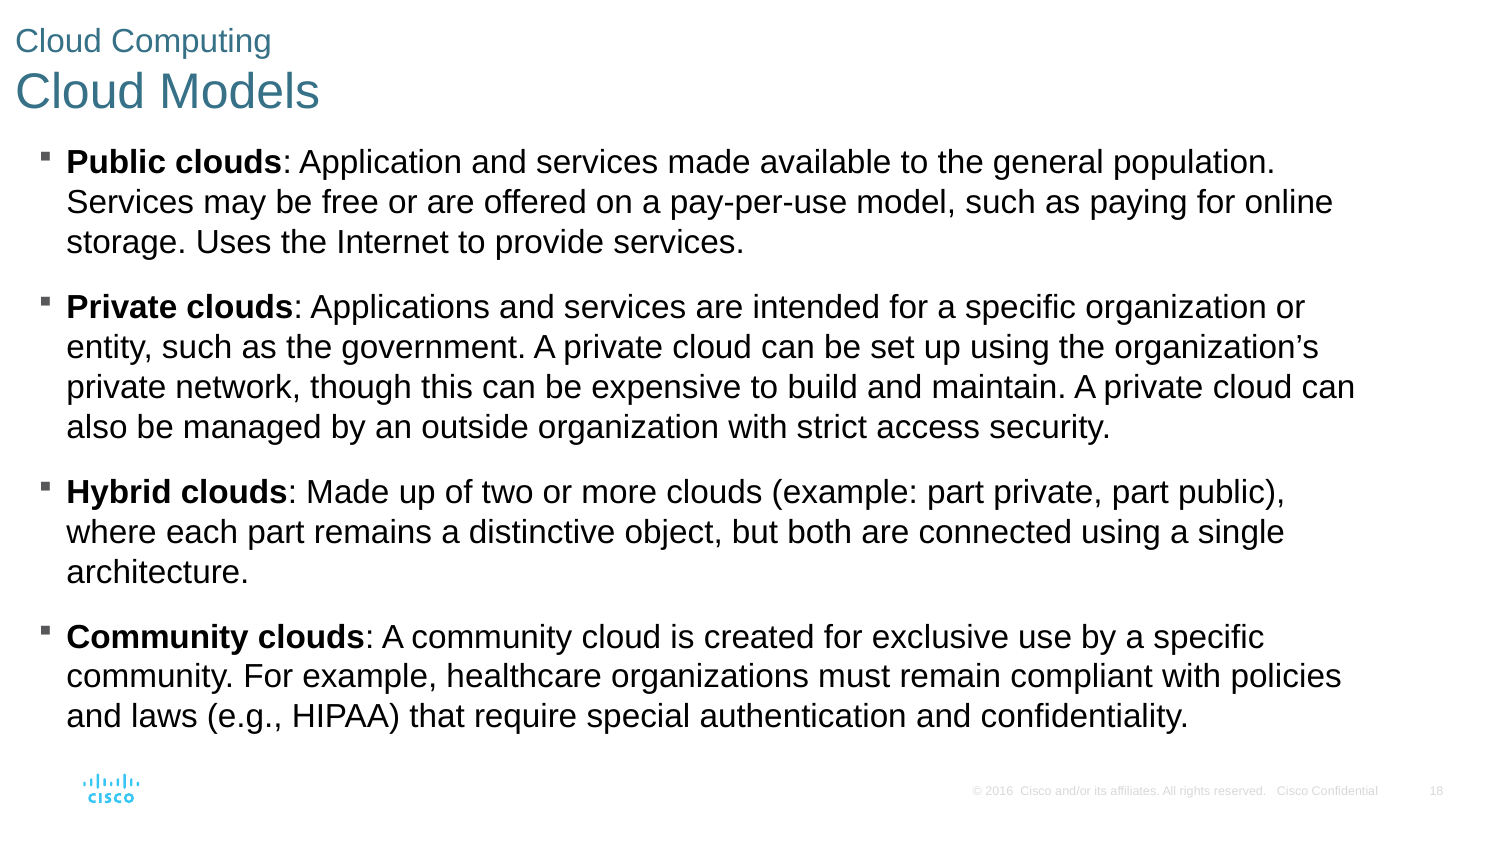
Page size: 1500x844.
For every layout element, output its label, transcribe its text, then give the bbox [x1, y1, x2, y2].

list Public clouds: Application and services made available to the general population. Services may be free or are offered on a pay-per-use model, such as paying for online storage. Uses the Internet to provide services. Private clouds: Applications and services are intended for a specific organization or entity, such as the government. A private cloud can be set up using the organization’s private network, though this can be expensive to build and maintain. A private cloud can also be managed by an outside organization with strict access security. Hybrid clouds: Made up of two or more clouds (example: part private, part public), where each part remains a distinctive object, but both are connected using a single architecture. Community clouds: A community cloud is created for exclusive use by a specific community. For example, healthcare organizations must remain compliant with policies and laws (e.g., HIPAA) that require special authentication and confidentiality. [23, 132, 1400, 730]
title Cloud Computing Cloud Models [0, 6, 1500, 131]
